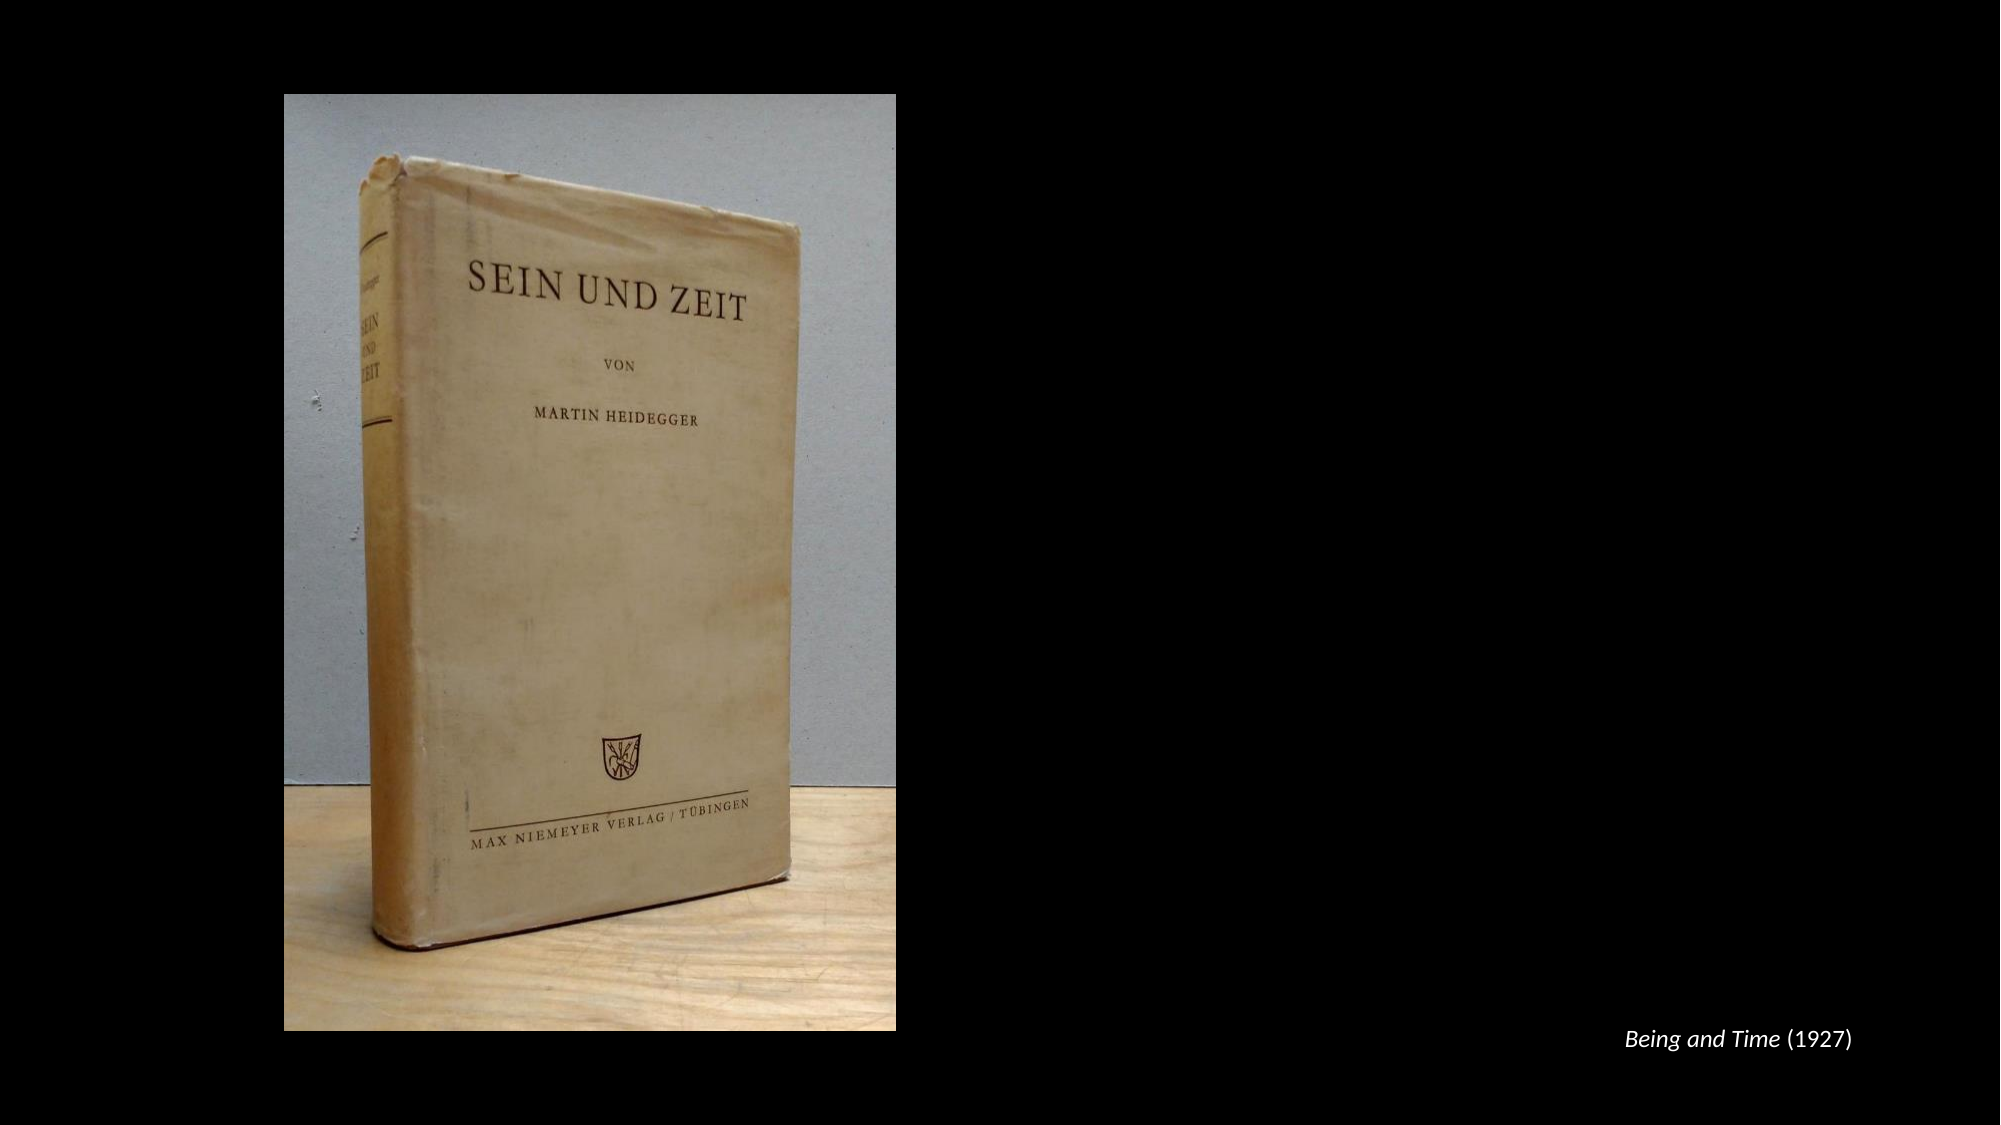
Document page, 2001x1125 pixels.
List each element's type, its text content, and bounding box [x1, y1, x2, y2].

picture [284, 94, 896, 1031]
text_box Being and Time (1927) [1609, 1014, 1868, 1060]
